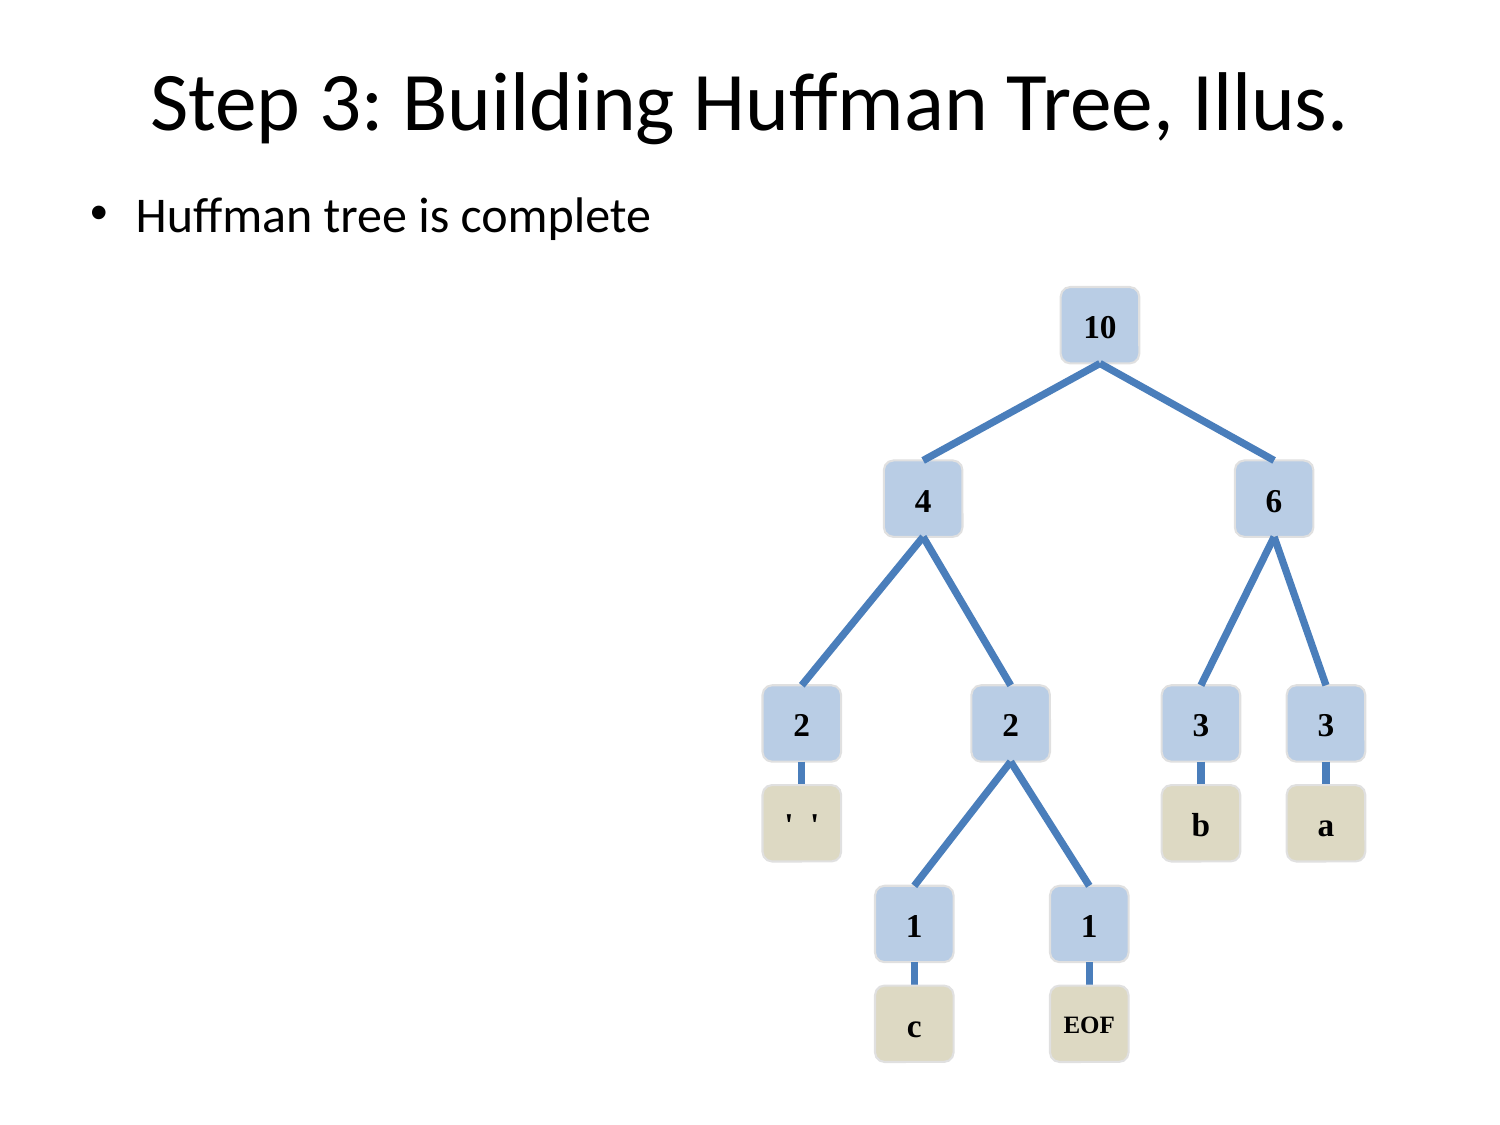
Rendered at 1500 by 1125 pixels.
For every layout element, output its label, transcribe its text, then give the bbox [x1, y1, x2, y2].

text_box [762, 286, 1366, 1063]
title Step 3: Building Huffman Tree, Illus. [75, 45, 1425, 150]
list Huffman tree is complete [75, 174, 1425, 250]
